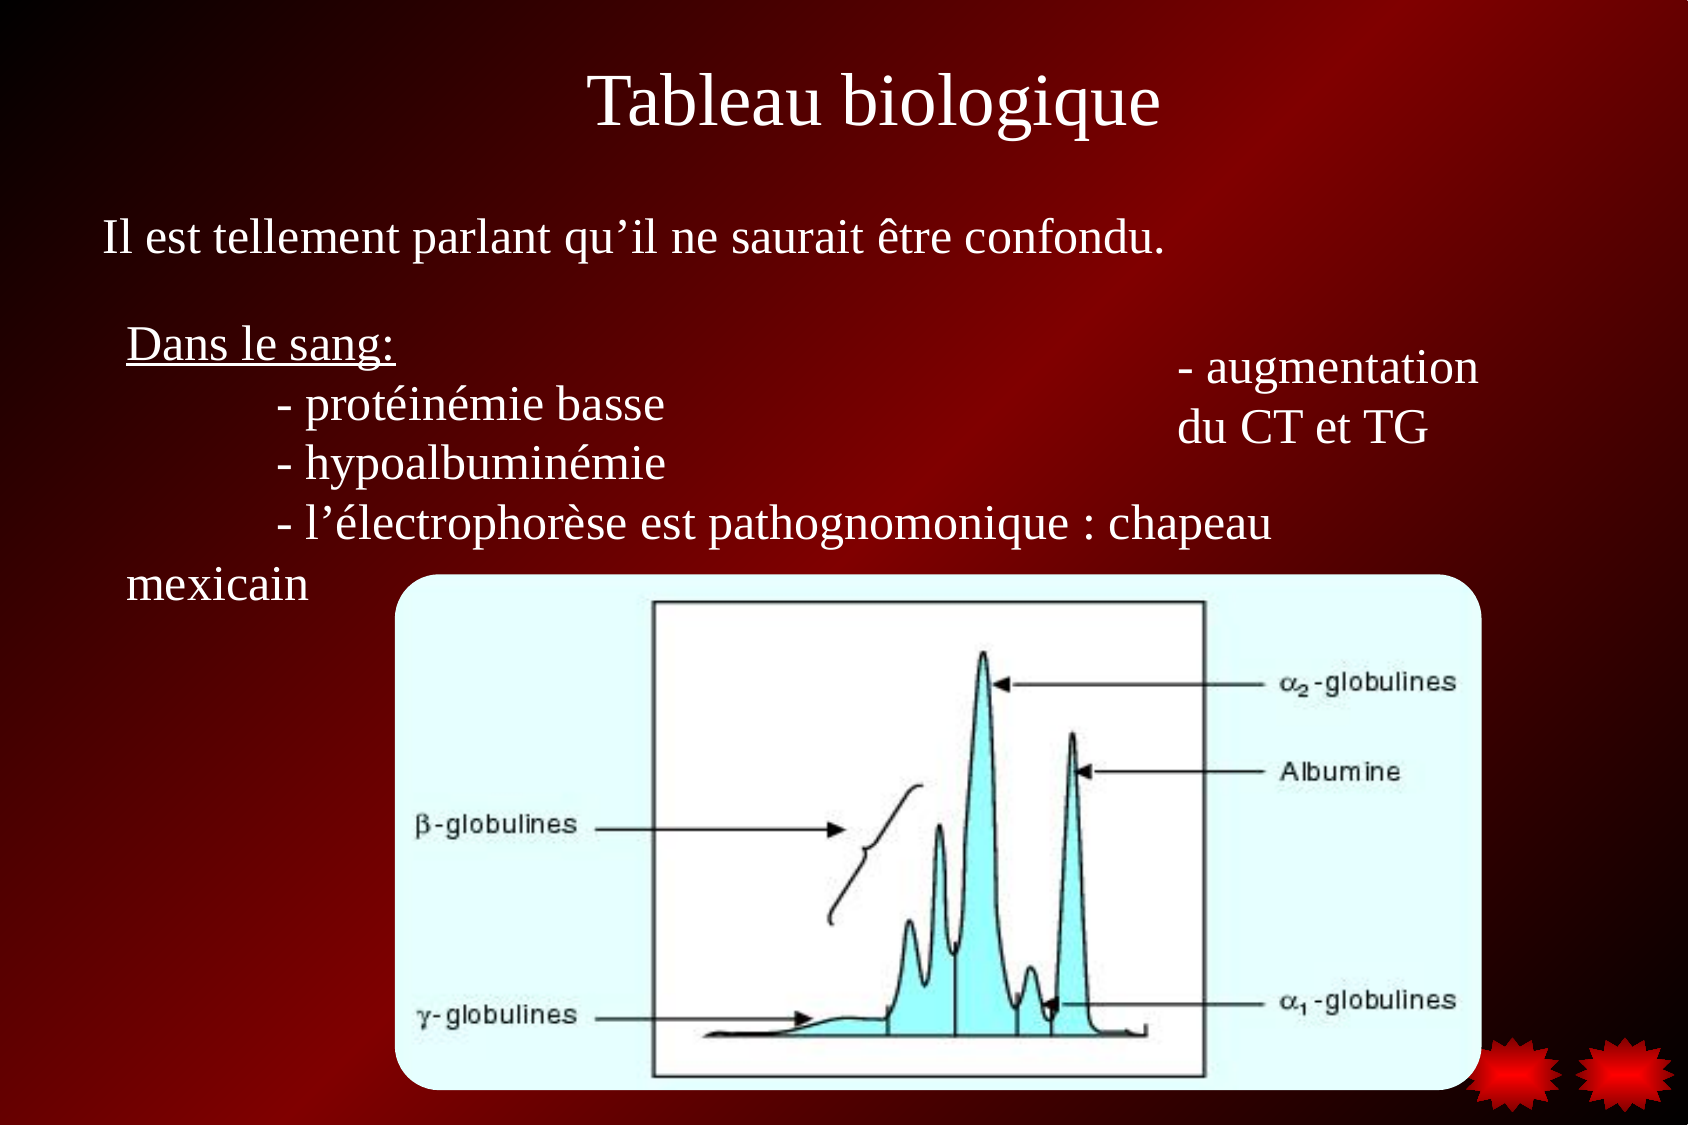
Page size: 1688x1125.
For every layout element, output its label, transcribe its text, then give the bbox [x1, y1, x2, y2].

text_box Tableau biologique [572, 42, 1269, 148]
text_box Dans le sang: - protéinémie basse - hypoalbuminémie - l’électrophorèse est pathognomonique : chapeau mexicain [111, 302, 1482, 678]
text_box - augmentation du CT et TG [1162, 326, 1546, 461]
picture [394, 574, 1482, 1091]
text_box Il est tellement parlant qu’il ne saurait être confondu. [87, 196, 1399, 271]
